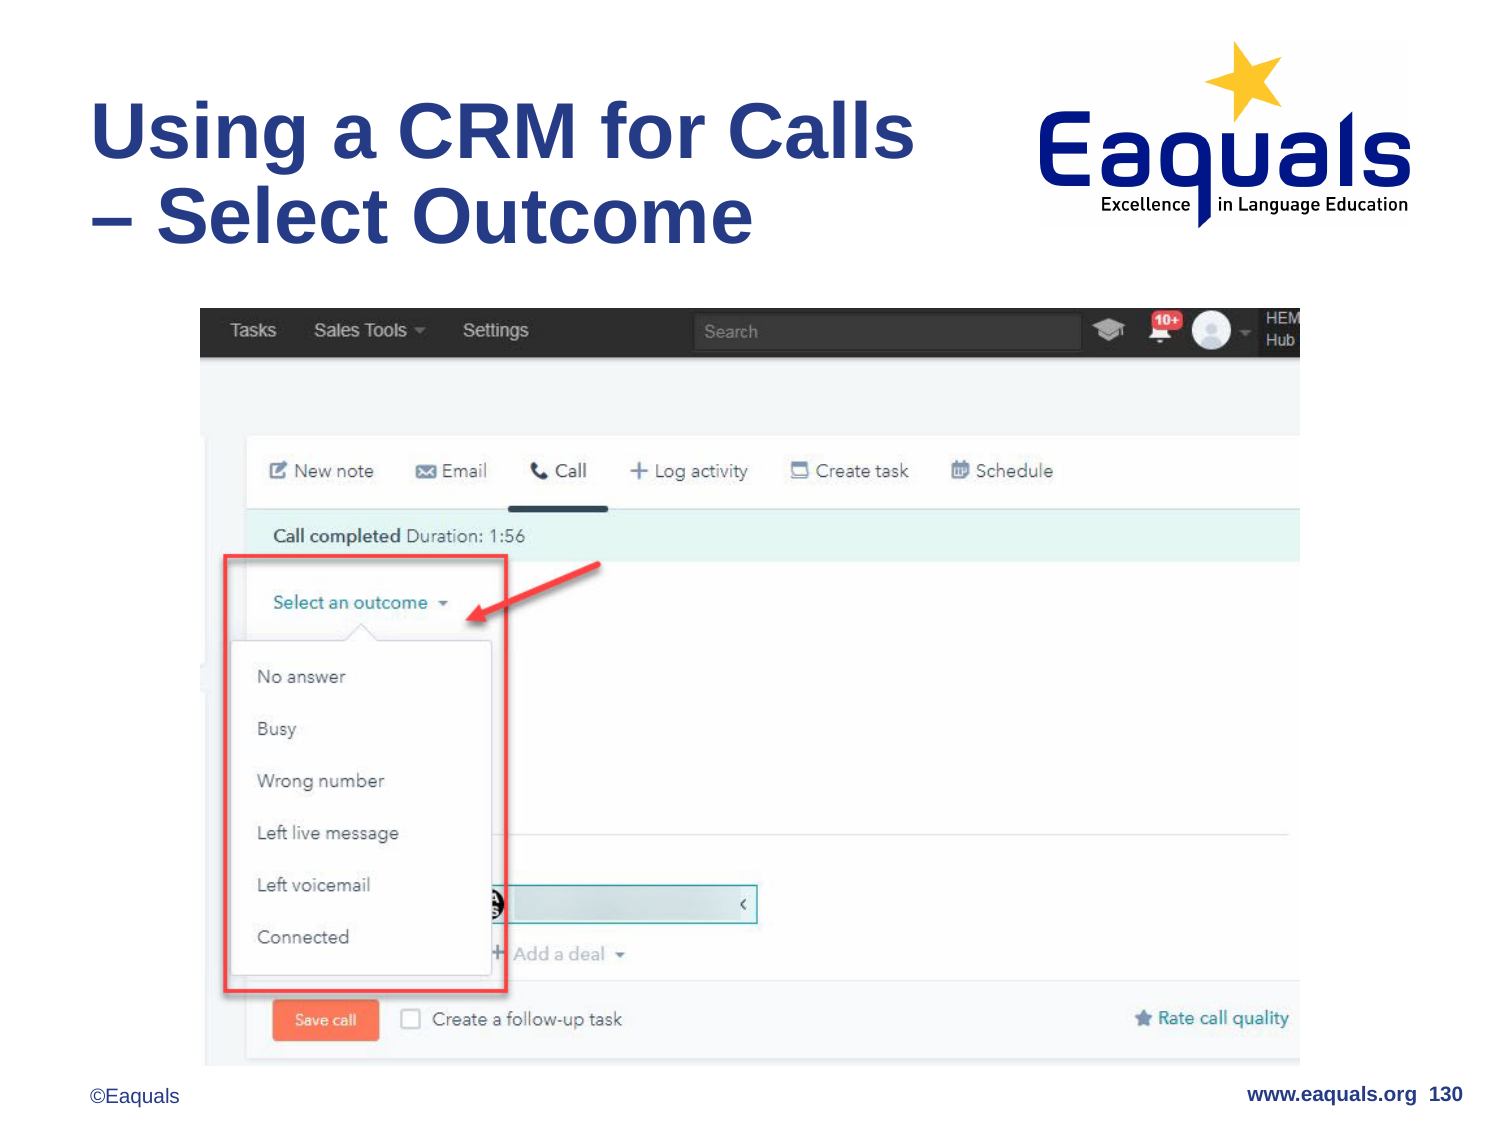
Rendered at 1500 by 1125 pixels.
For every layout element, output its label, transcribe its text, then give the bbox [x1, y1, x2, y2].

title Using a CRM for Calls – Select Outcome [75, 82, 1235, 274]
slide_number www.eaquals.org 130 [1128, 1063, 1479, 1124]
picture [199, 308, 1300, 1066]
slide_number ©Eaquals [75, 1065, 312, 1125]
picture [1040, 41, 1410, 228]
